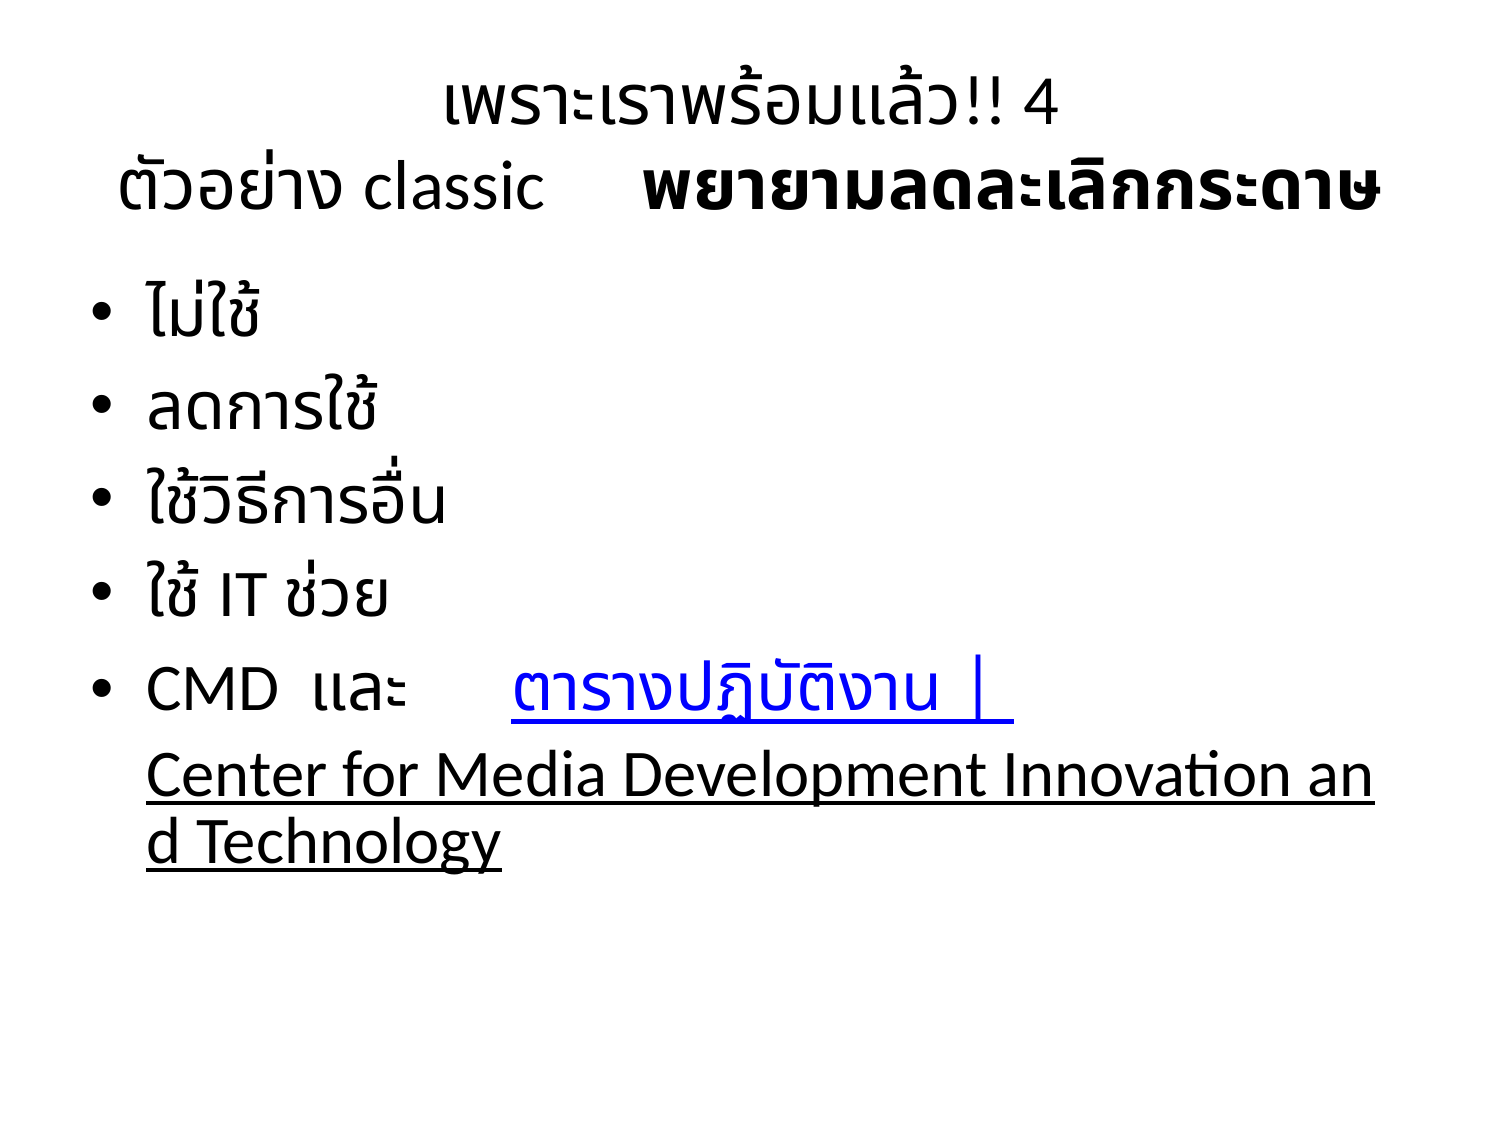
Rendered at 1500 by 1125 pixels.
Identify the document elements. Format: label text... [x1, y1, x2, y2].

title เพราะเราพร้อมแล้ว!! 4 ตัวอย่าง classic พยายามลดละเลิกกระดาษ [75, 45, 1425, 233]
list ไม่ใช้ ลดการใช้ ใช้วิธีการอื่น ใช้ IT ช่วย CMD และ ตารางปฏิบัติงาน | Center for Media Development Innovation and Technology [75, 262, 1425, 1005]
